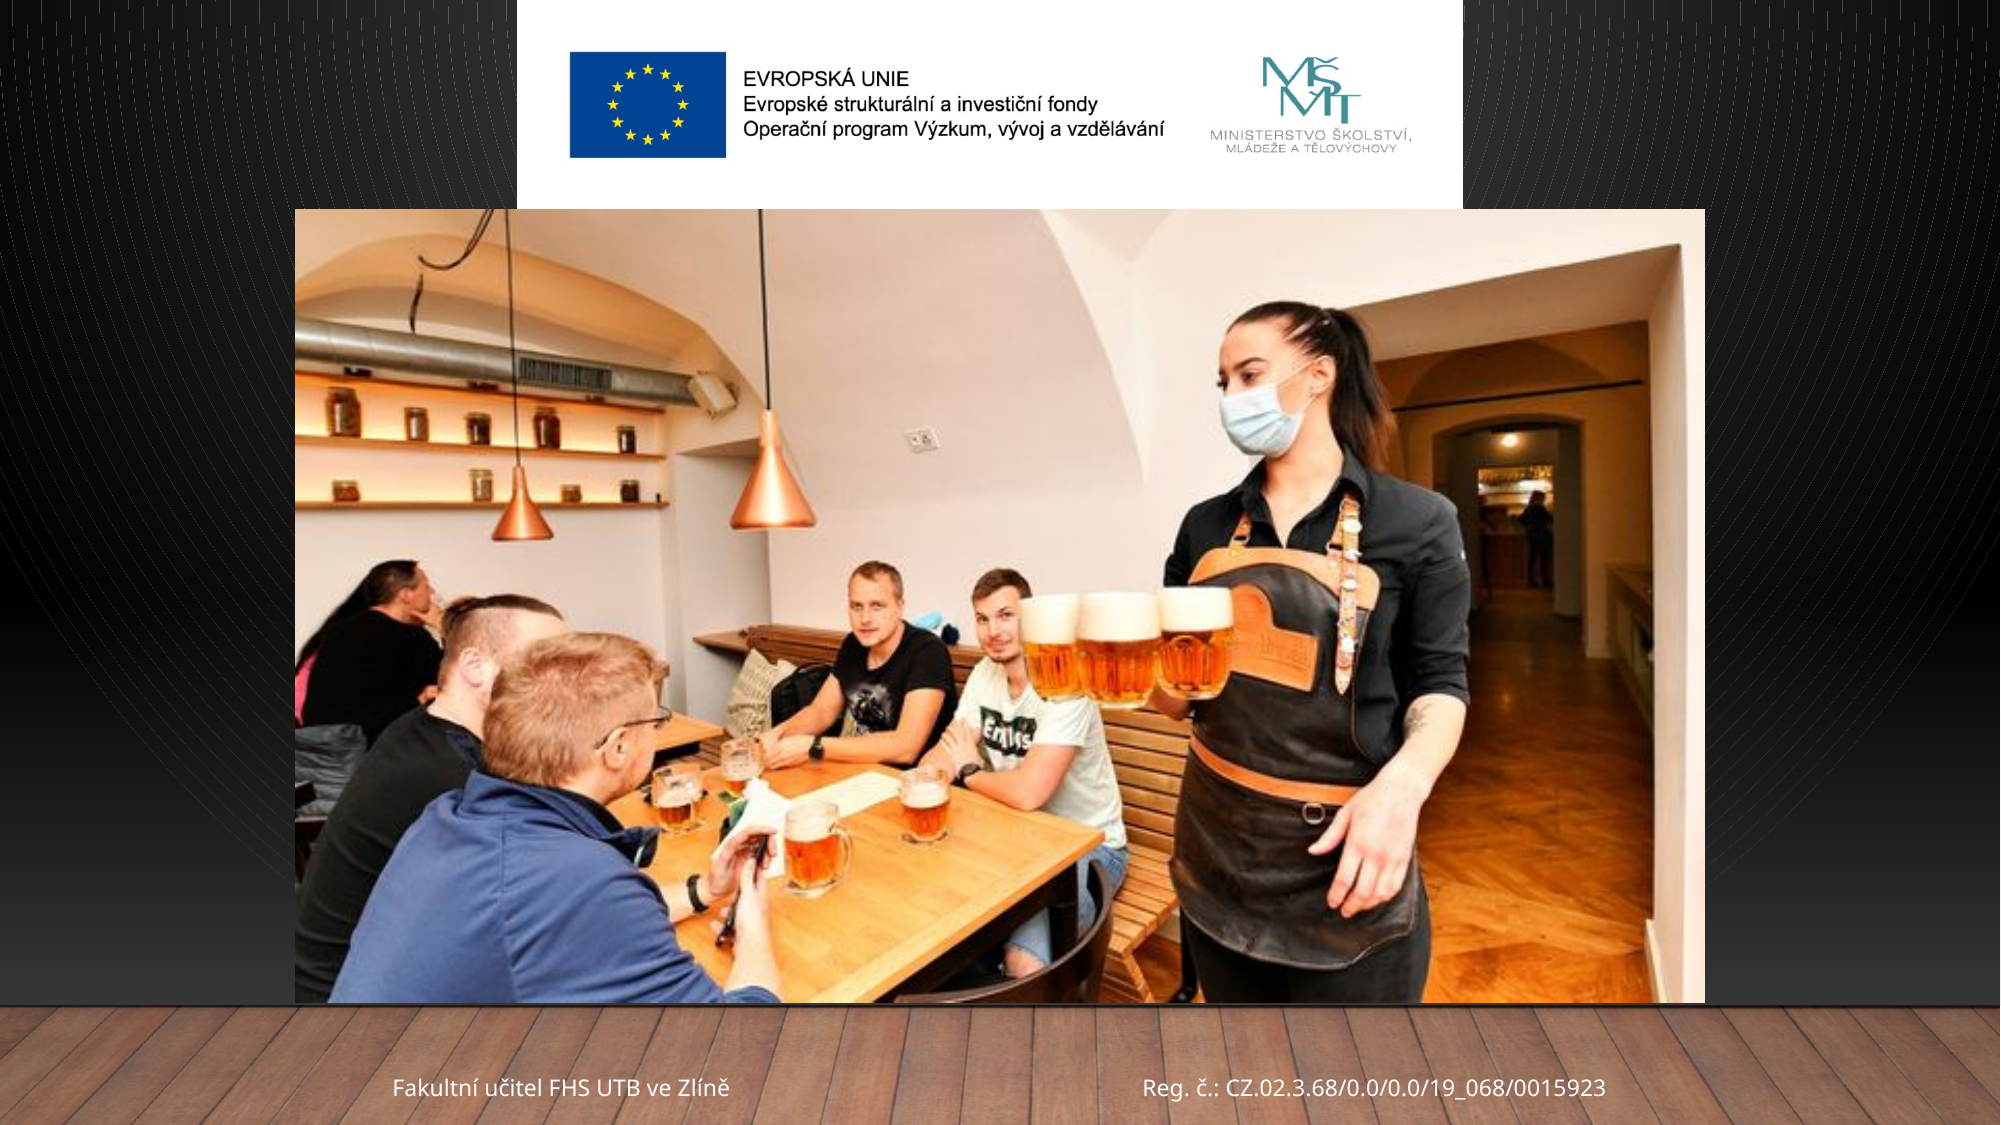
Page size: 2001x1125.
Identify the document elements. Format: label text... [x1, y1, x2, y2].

picture [0, 1005, 2000, 1125]
text_box Fakultní učitel FHS UTB ve Zlíně Reg. č.: CZ.02.3.68/0.0/0.0/19_068/0015923 [249, 1067, 1750, 1107]
picture [295, 0, 1705, 1003]
